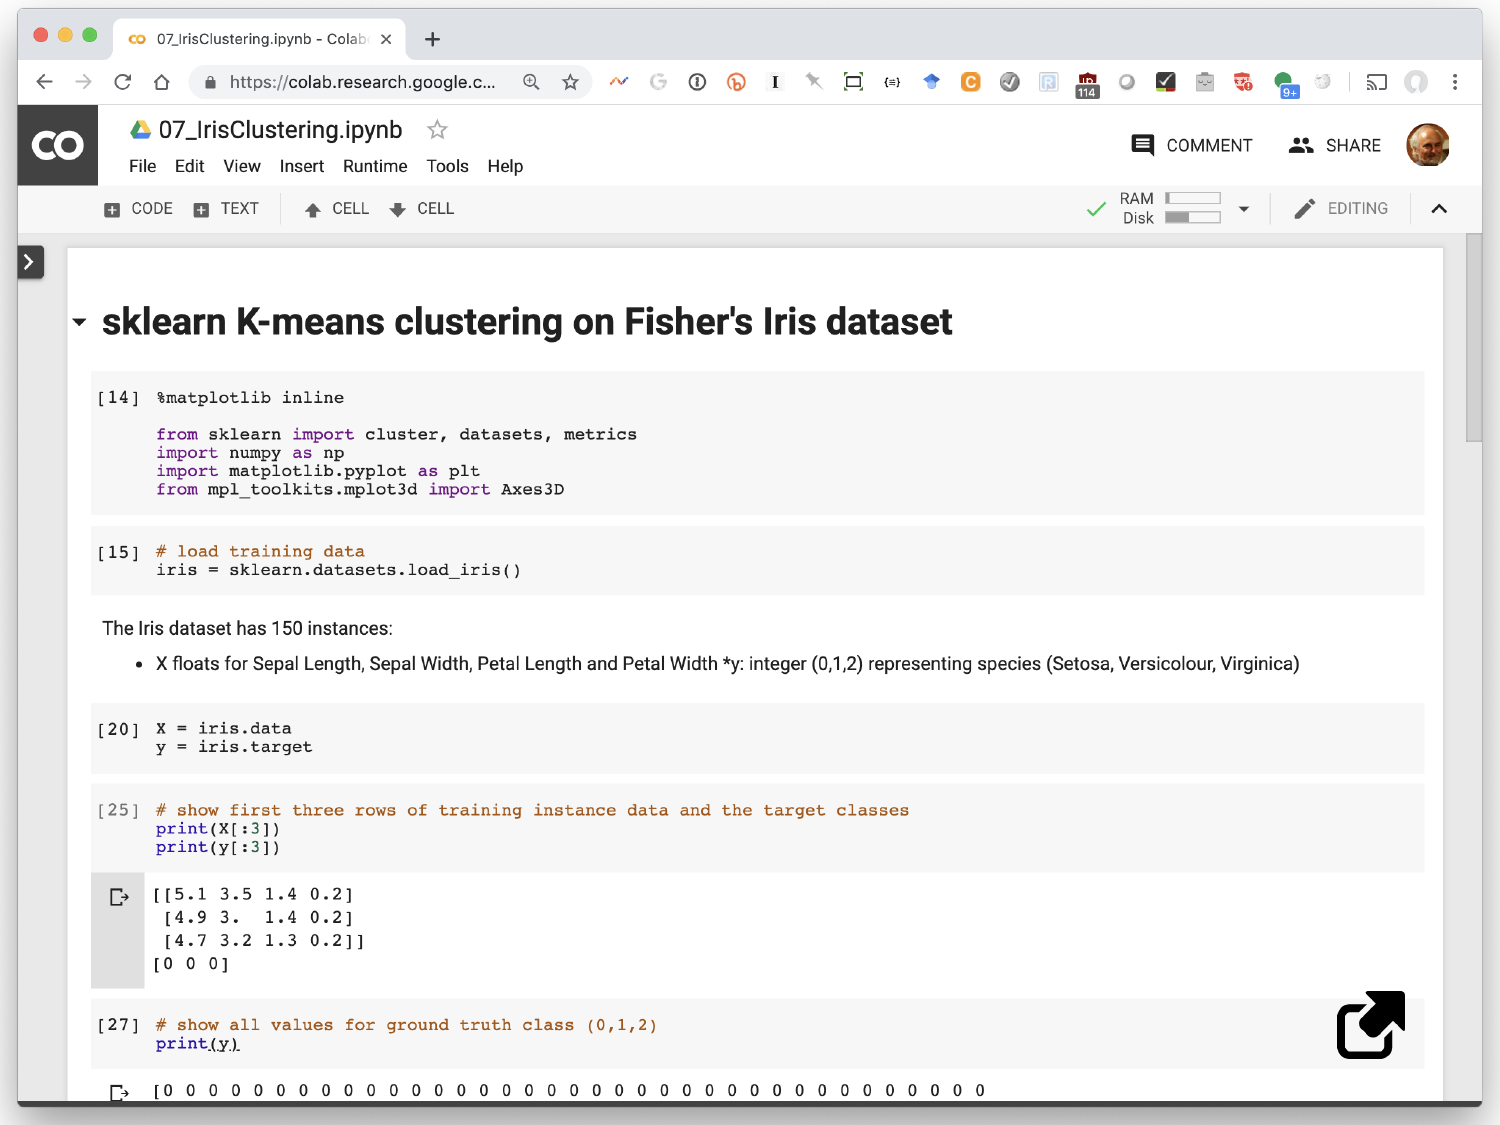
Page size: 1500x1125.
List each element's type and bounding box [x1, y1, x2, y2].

picture [1337, 991, 1405, 1059]
list [0, 0, 1500, 1125]
